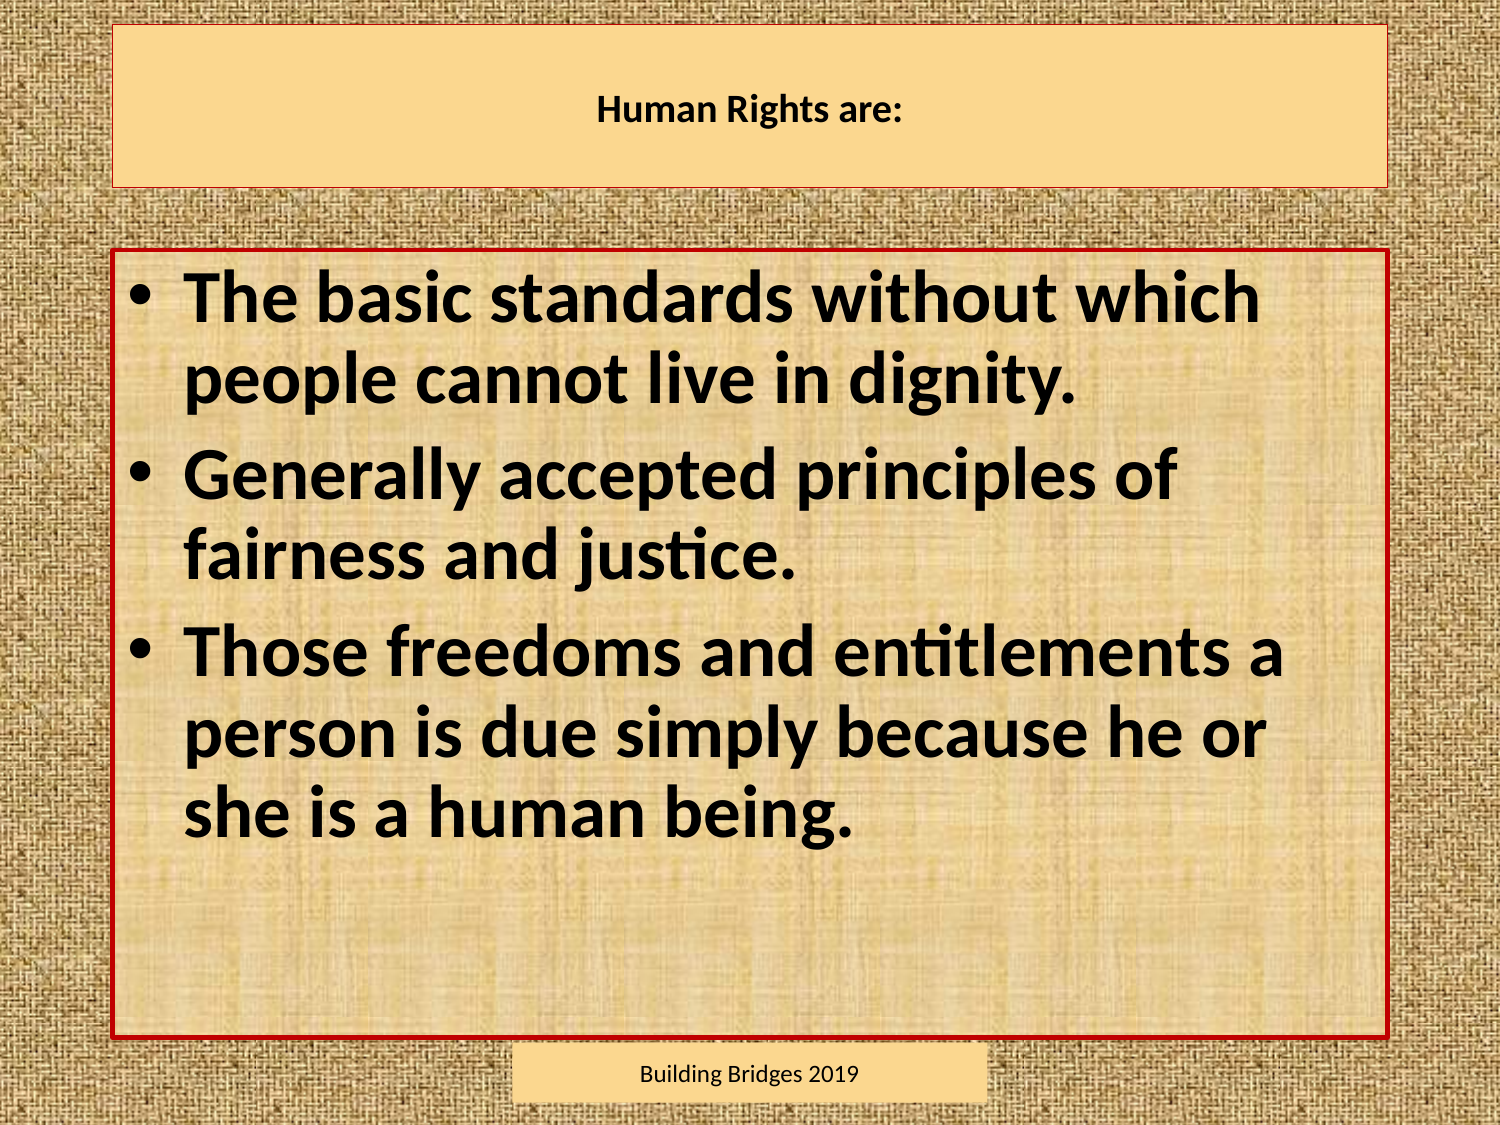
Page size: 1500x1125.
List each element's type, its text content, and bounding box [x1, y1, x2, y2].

footer Building Bridges 2019 [512, 1042, 988, 1103]
title Human Rights are: [112, 24, 1388, 188]
picture [0, 0, 1500, 1125]
list The basic standards without which people cannot live in dignity. Generally accepted principles of fairness and justice. Those freedoms and entitlements a person is due simply because he or she is a human being. [112, 249, 1388, 1038]
text_box [849, 262, 1300, 1013]
